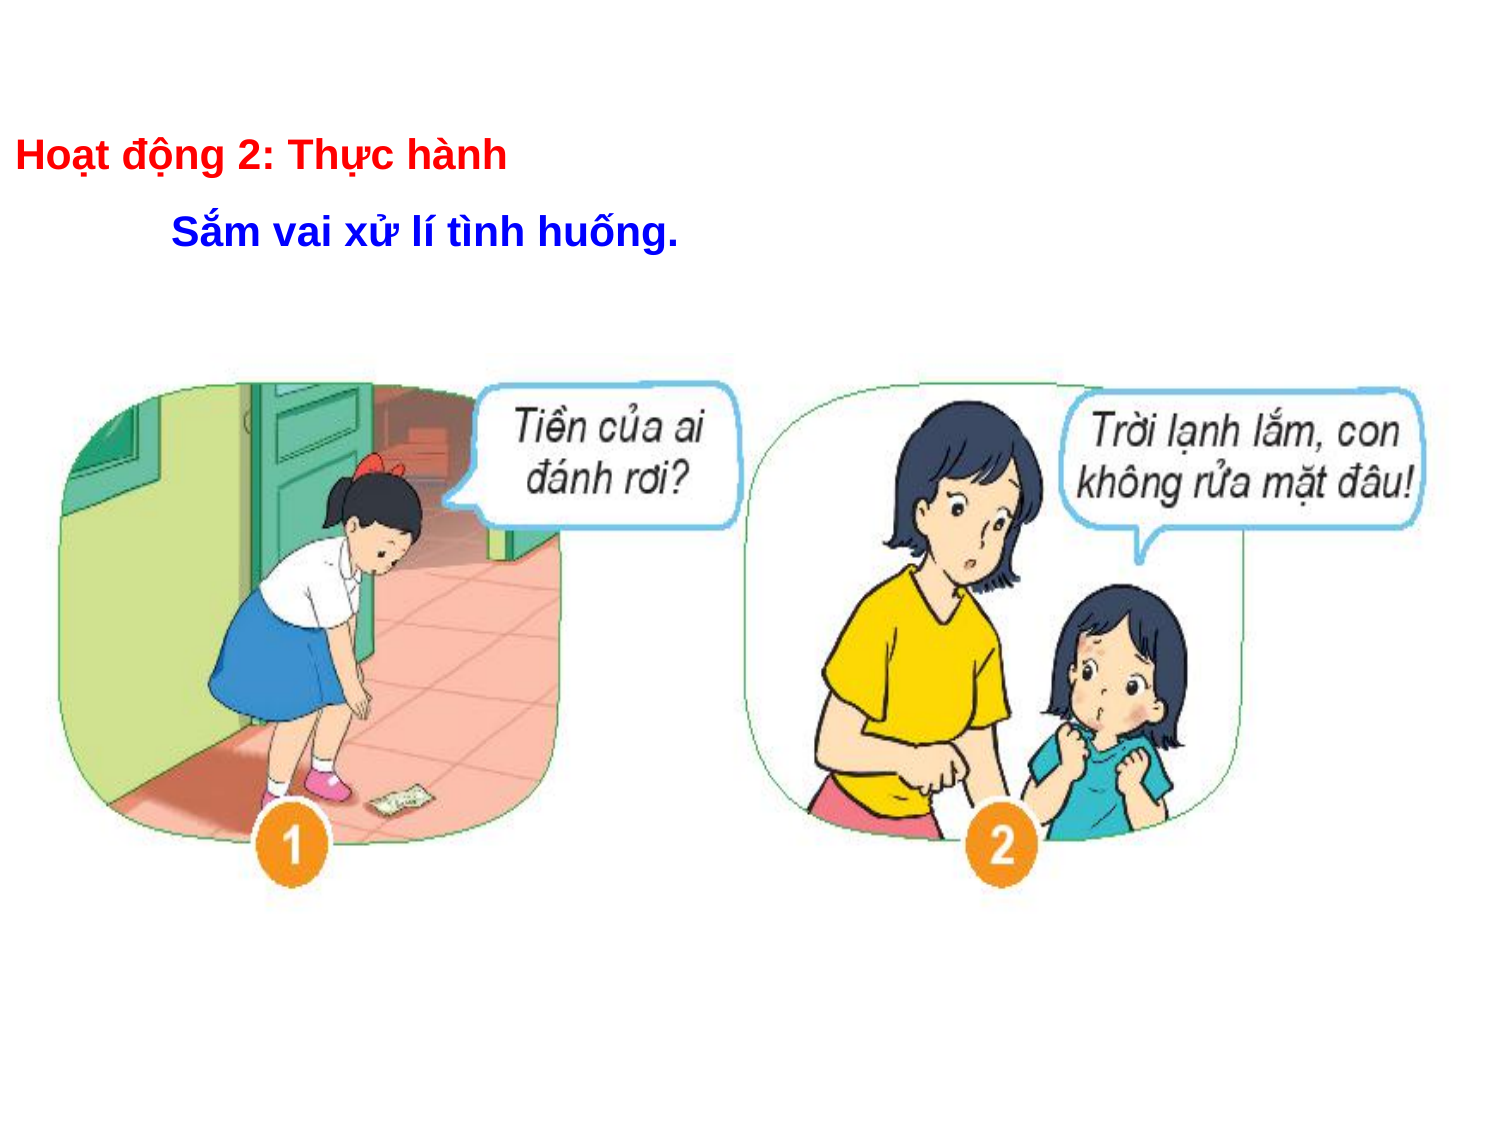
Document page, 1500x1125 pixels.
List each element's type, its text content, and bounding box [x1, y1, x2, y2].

title Hoạt động 2: Thực hành Sắm vai xử lí tình huống. [0, 92, 1500, 264]
picture [0, 353, 1477, 929]
